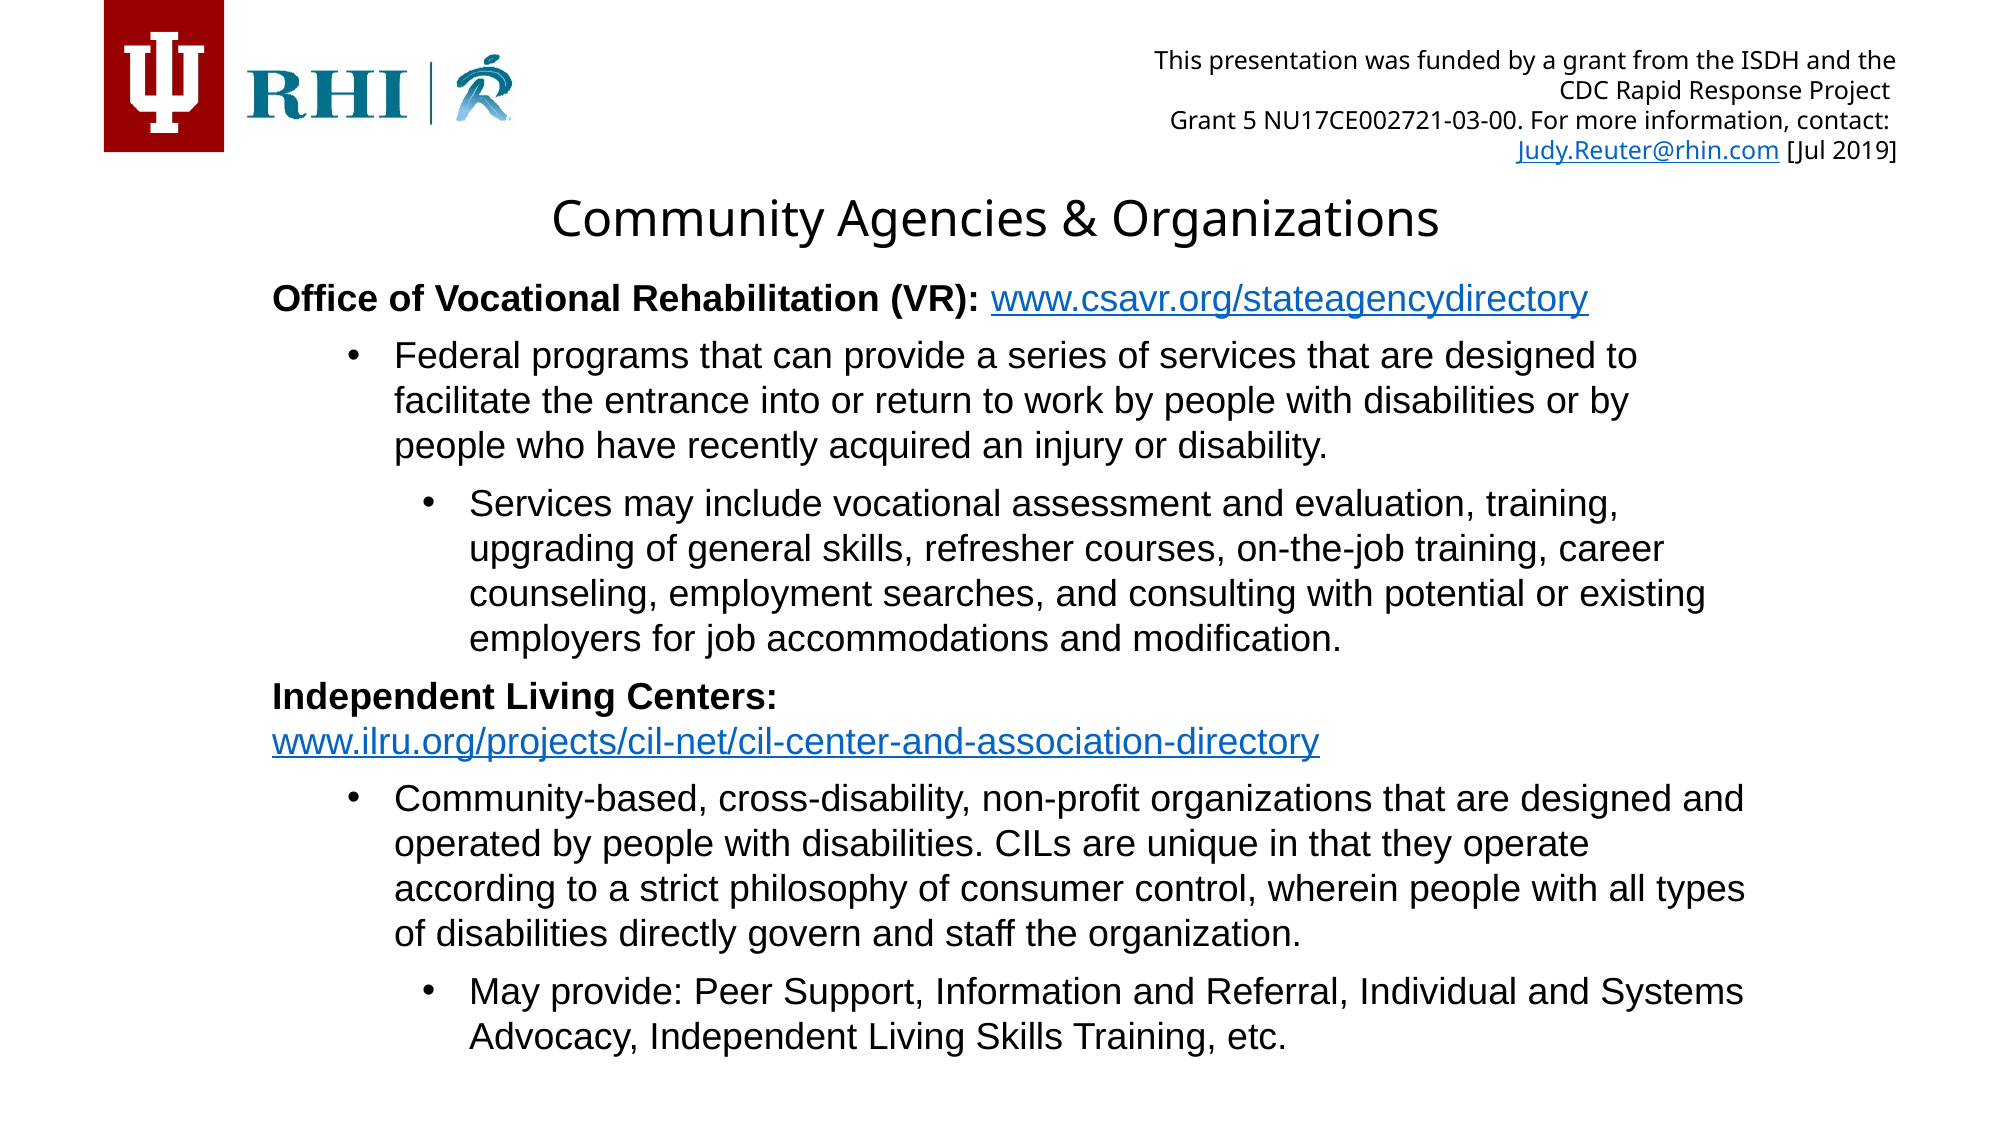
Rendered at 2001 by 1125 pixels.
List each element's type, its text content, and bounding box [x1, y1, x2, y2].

title Community Agencies & Organizations [98, 185, 1895, 325]
picture [57, 0, 530, 198]
text_box Office of Vocational Rehabilitation (VR): www.csavr.org/stateagencydirectory Federal programs that can provide a series of services that are designed to facilitate the entrance into or return to work by people with disabilities or by people who have recently acquired an injury or disability. Services may include vocational assessment and evaluation, training, upgrading of general skills, refresher courses, on-the-job training, career counseling, employment searches, and consulting with potential or existing employers for job accommodations and modification. Independent Living Centers: www.ilru.org/projects/cil-net/cil-center-and-association-directory Community-based, cross-disability, non-profit organizations that are designed and operated by people with disabilities. CILs are unique in that they operate according to a strict philosophy of consumer control, wherein people with all types of disabilities directly govern and staff the organization. May provide: Peer Support, Information and Referral, Individual and Systems Advocacy, Independent Living Skills Training, etc. [257, 266, 1762, 1064]
